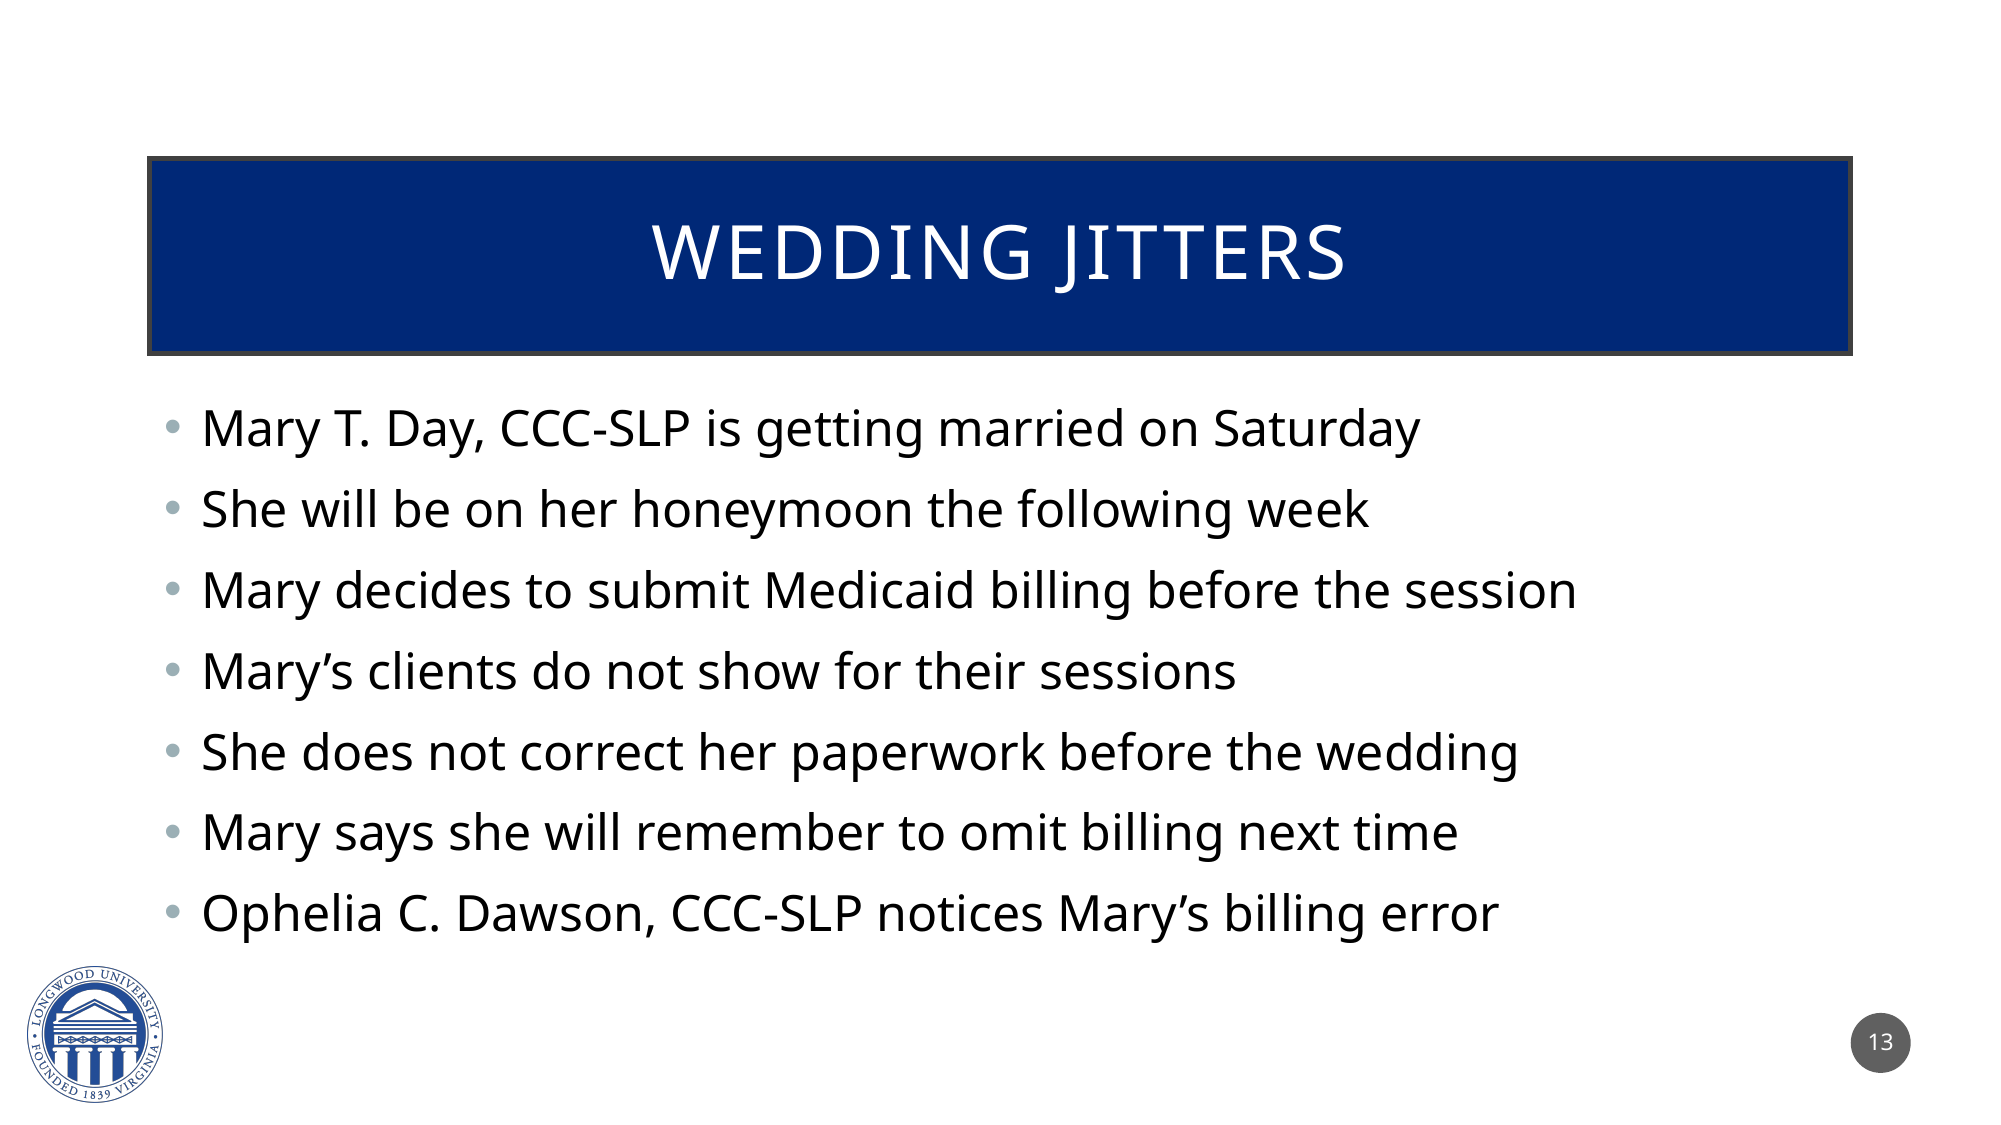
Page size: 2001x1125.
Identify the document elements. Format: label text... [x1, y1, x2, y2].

picture [27, 966, 163, 1103]
title Wedding jitters [147, 156, 1853, 356]
slide_number 13 [1850, 1012, 1911, 1073]
list Mary T. Day, CCC-SLP is getting married on Saturday She will be on her honeymoon the following week Mary decides to submit Medicaid billing before the session Mary’s clients do not show for their sessions She does not correct her paperwork before the wedding Mary says she will remember to omit billing next time Ophelia C. Dawson, CCC-SLP notices Mary’s billing error [149, 389, 1851, 1043]
